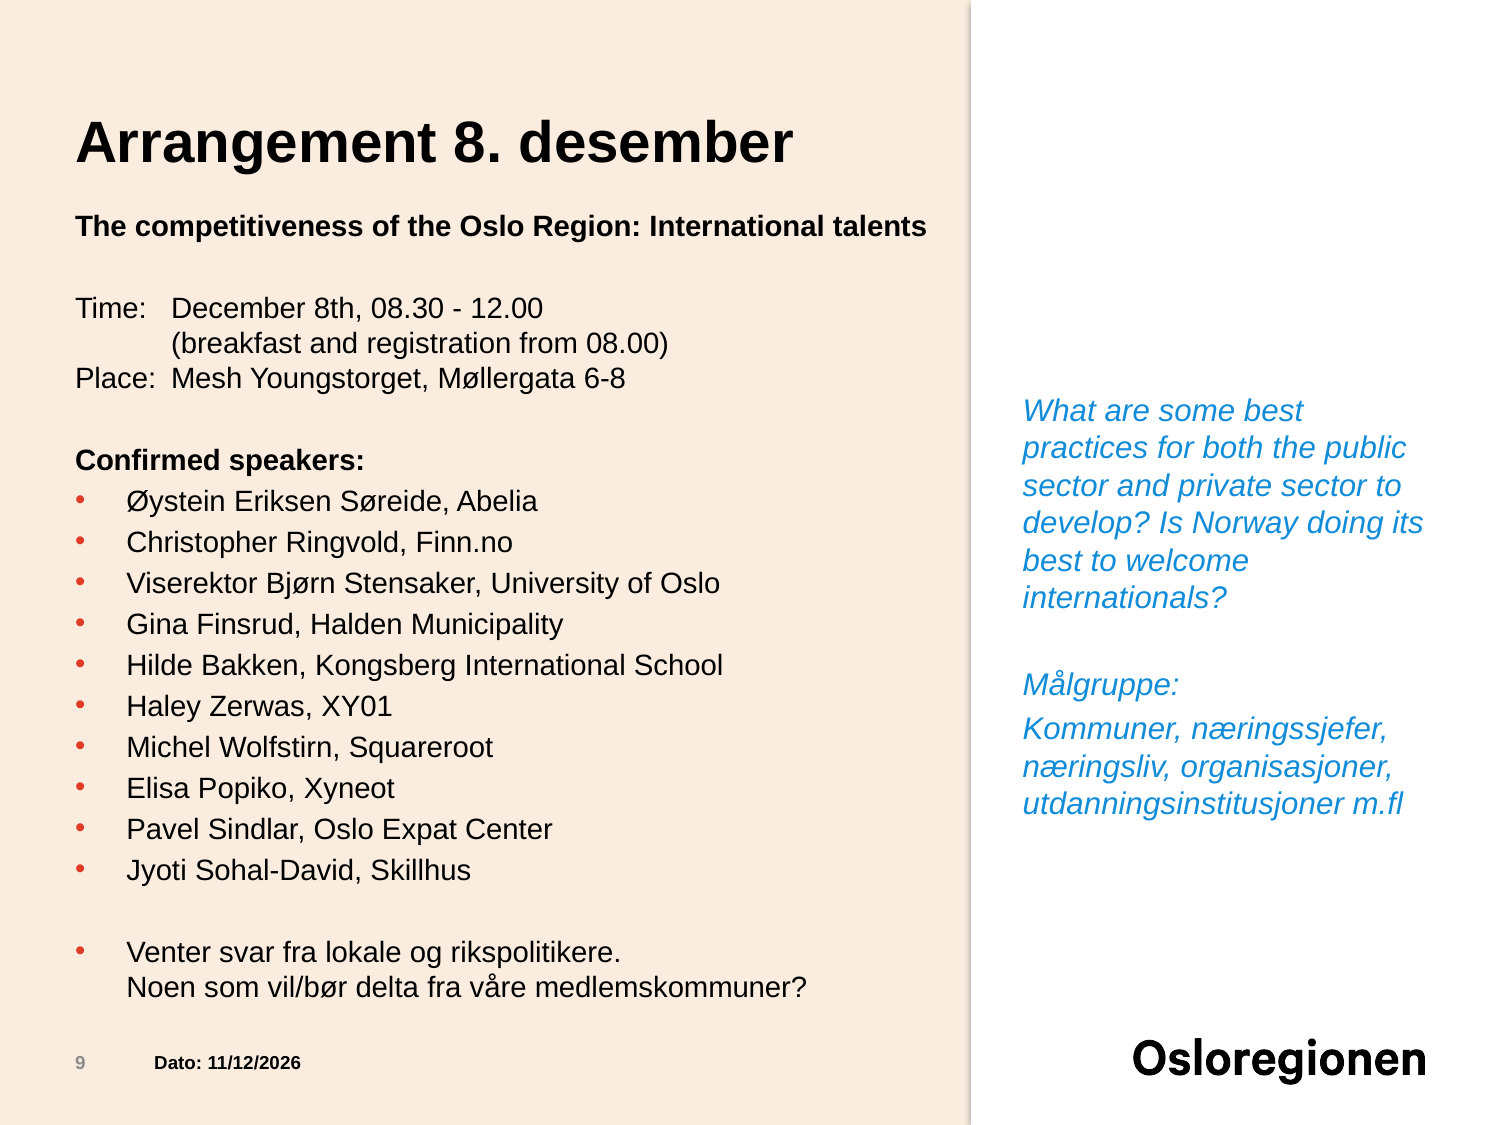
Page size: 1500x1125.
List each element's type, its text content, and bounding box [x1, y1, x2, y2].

list The competitiveness of the Oslo Region: International talents Time: December 8th, 08.30 - 12.00 (breakfast and registration from 08.00) Place: Mesh Youngstorget, Møllergata 6-8 Confirmed speakers: Øystein Eriksen Søreide, Abelia Christopher Ringvold, Finn.no Viserektor Bjørn Stensaker, University of Oslo Gina Finsrud, Halden Municipality Hilde Bakken, Kongsberg International School Haley Zerwas, XY01 Michel Wolfstirn, Squareroot Elisa Popiko, Xyneot Pavel Sindlar, Oslo Expat Center Jyoti Sohal-David, Skillhus Venter svar fra lokale og rikspolitikere. Noen som vil/bør delta fra våre medlemskommuner? [75, 197, 969, 1013]
slide_number 9 [75, 1038, 133, 1085]
title Arrangement 8. desember [75, 45, 922, 197]
list What are some best practices for both the public sector and private sector to develop? Is Norway doing its best to welcome internationals? Målgruppe: Kommuner, næringssjefer, næringsliv, organisasjoner, utdanningsinstitusjoner m.fl [1022, 262, 1425, 949]
picture [1133, 1038, 1425, 1085]
